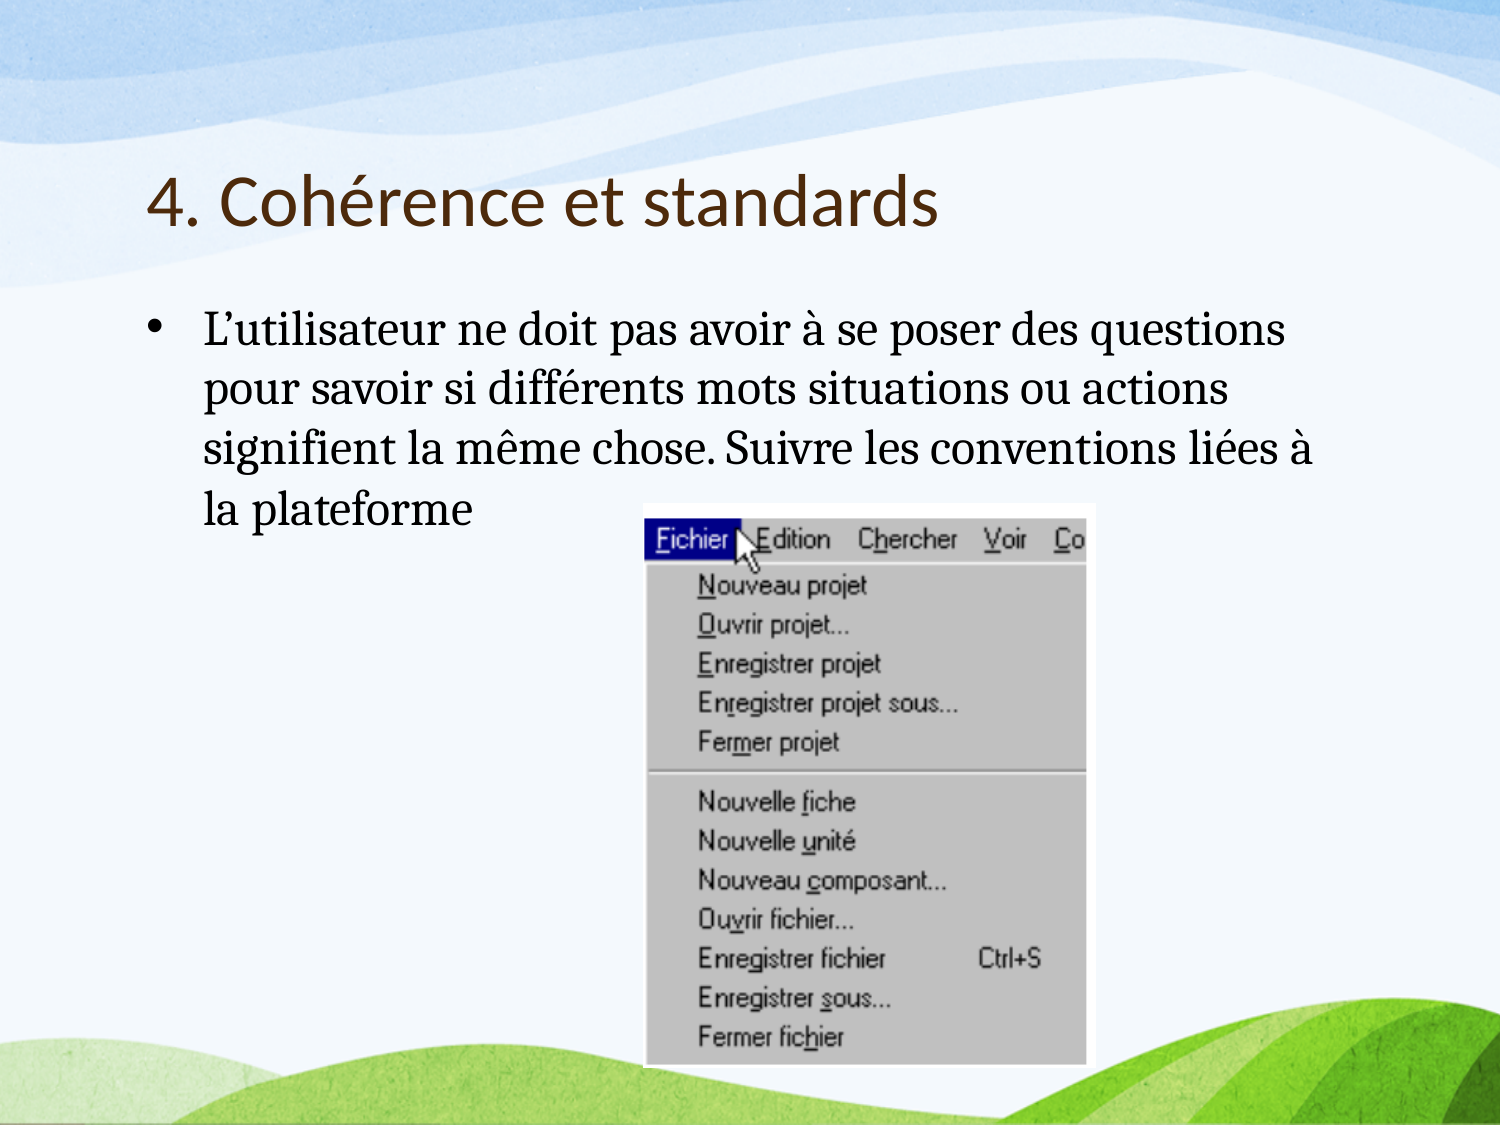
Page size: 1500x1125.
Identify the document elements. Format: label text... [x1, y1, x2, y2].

list L’utilisateur ne doit pas avoir à se poser des questions pour savoir si différents mots situations ou actions signifient la même chose. Suivre les conventions liées à la plateforme [131, 287, 1369, 982]
title 4. Cohérence et standards [131, 50, 1369, 250]
picture [0, 0, 1500, 1125]
